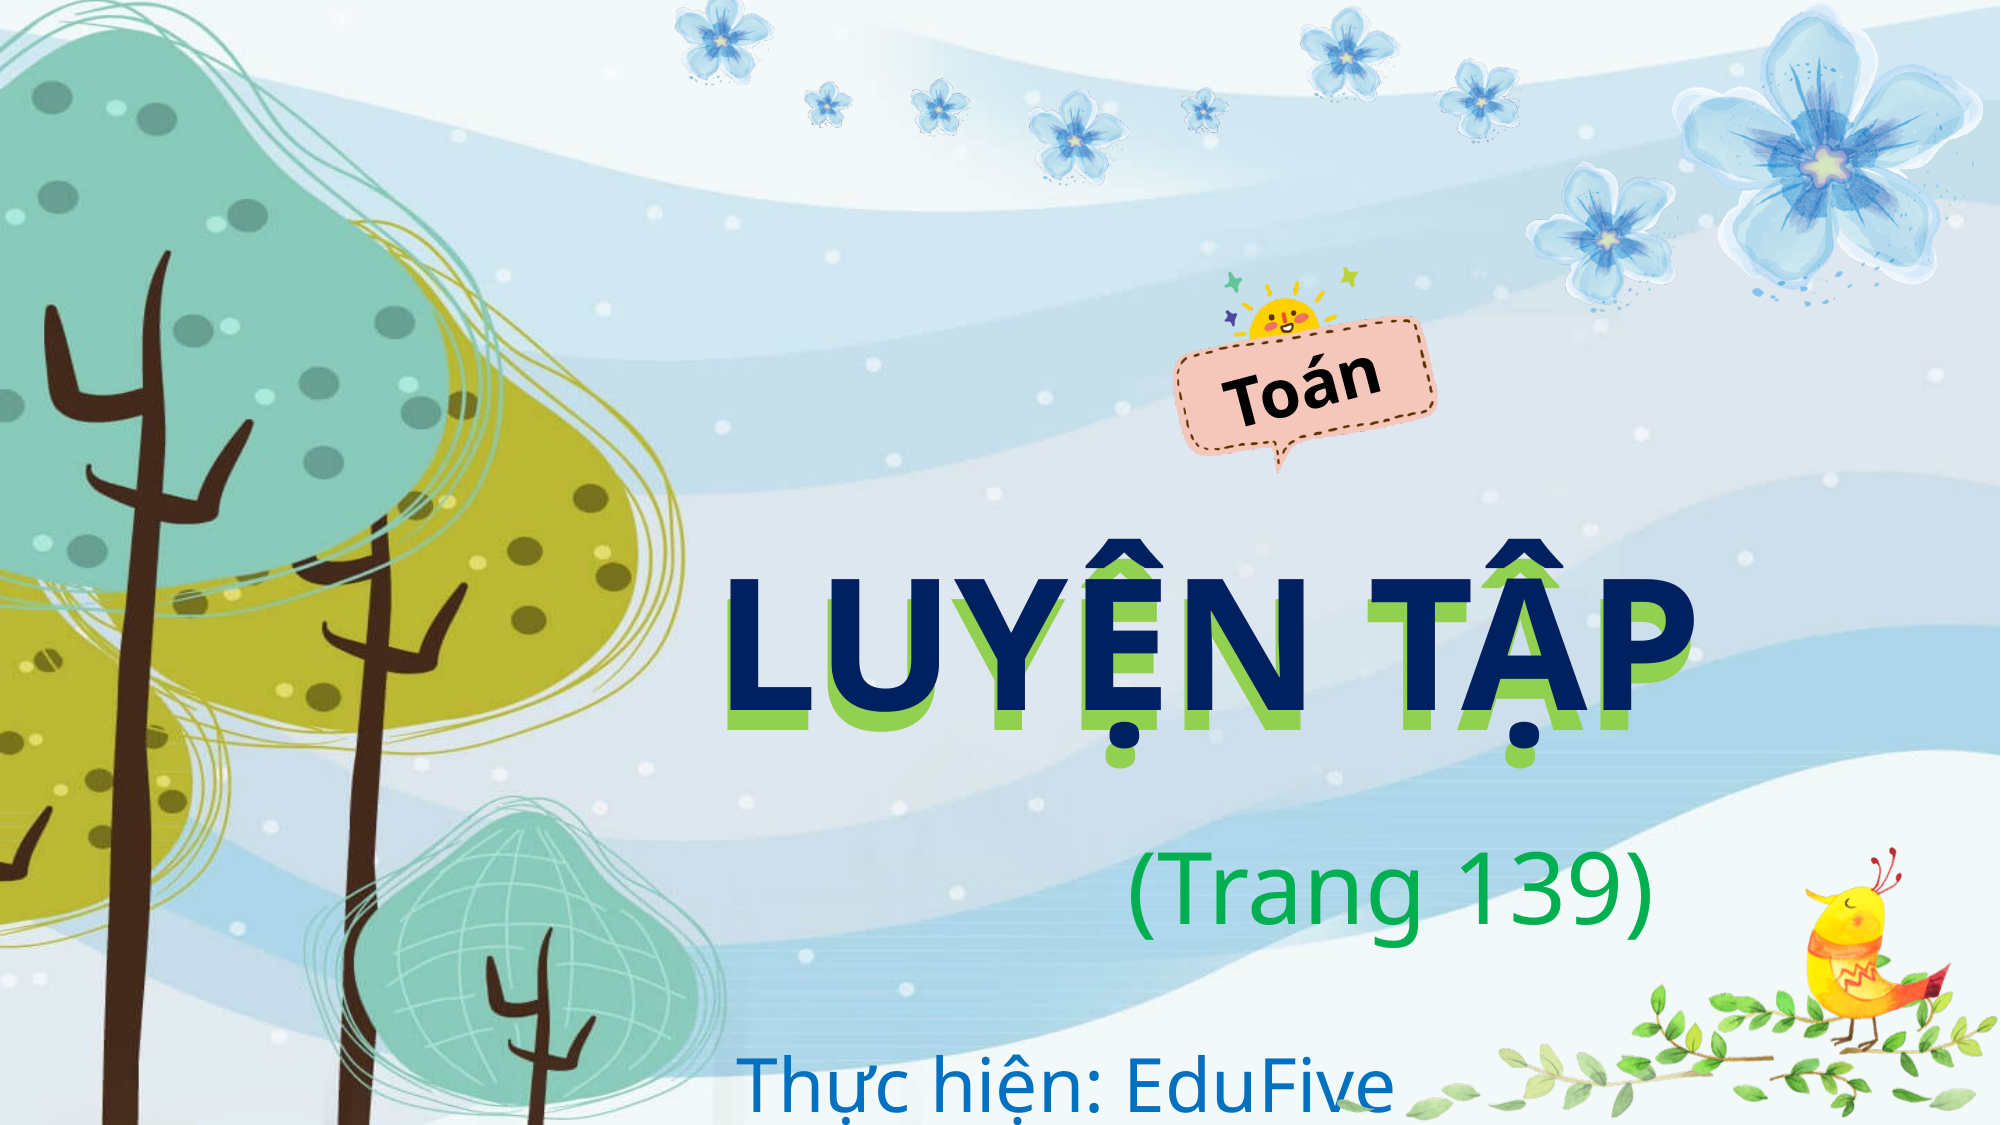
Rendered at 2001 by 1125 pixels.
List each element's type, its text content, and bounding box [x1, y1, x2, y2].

text_box LUYỆN TẬP [696, 539, 2000, 775]
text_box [1134, 228, 1482, 547]
text_box Thực hiện: EduFive [721, 1030, 1295, 1125]
picture [0, 0, 2000, 1125]
text_box LUYỆN TẬP [699, 519, 2000, 755]
text_box (Trang 139) [1112, 757, 1911, 952]
